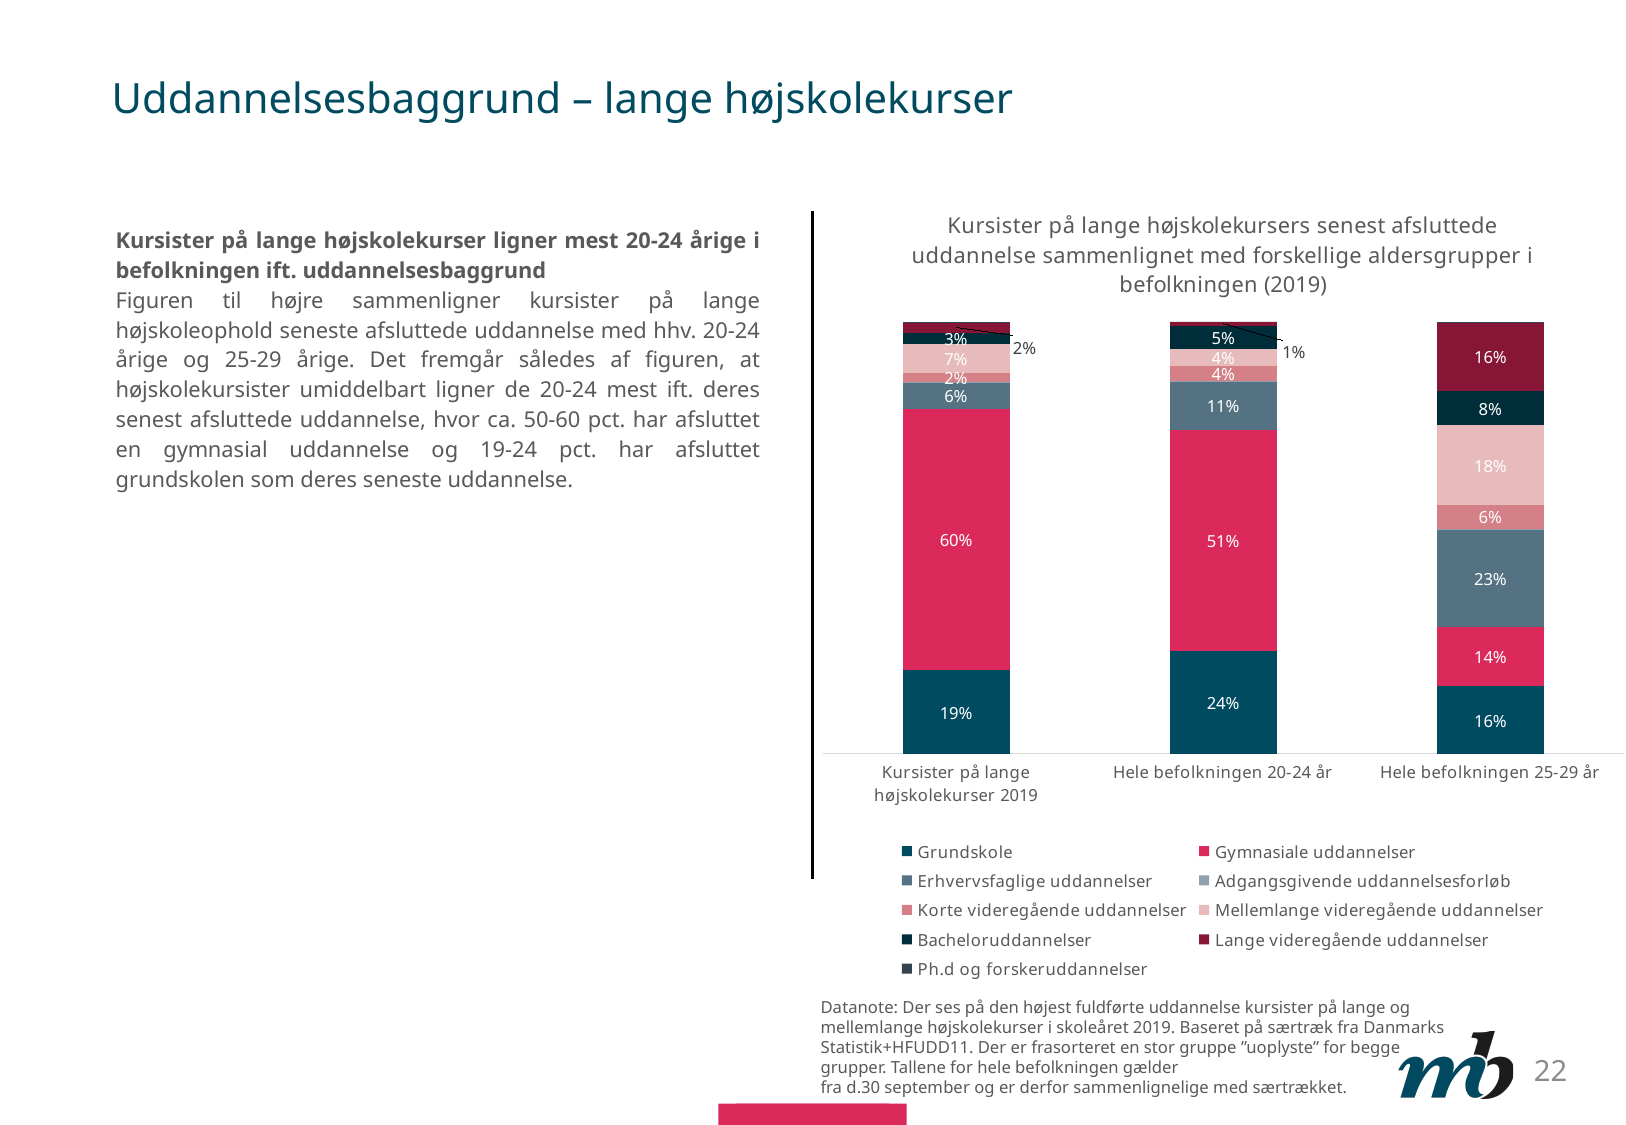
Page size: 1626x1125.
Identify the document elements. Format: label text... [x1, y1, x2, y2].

chart [805, 179, 1625, 987]
text_box Kursister på lange højskolekurser ligner mest 20-24 årige i befolkningen ift. uddannelsesbaggrund Figuren til højre sammenligner kursister på lange højskoleophold seneste afsluttede uddannelse med hhv. 20-24 årige og 25-29 årige. Det fremgår således af figuren, at højskolekursister umiddelbart ligner de 20-24 mest ift. deres senest afsluttede uddannelse, hvor ca. 50-60 pct. har afsluttet en gymnasial uddannelse og 19-24 pct. har afsluttet grundskolen som deres seneste uddannelse. [115, 222, 761, 892]
slide_number 22 [1468, 1042, 1583, 1103]
text_box Datanote: Der ses på den højest fuldførte uddannelse kursister på lange og mellemlange højskolekurser i skoleåret 2019. Baseret på særtræk fra Danmarks Statistik+HFUDD11. Der er frasorteret en stor gruppe ”uoplyste” for begge grupper. Tallene for hele befolkningen gælder fra d.30 september og er derfor sammenlignelige med særtrækket. [805, 989, 1468, 1105]
title Uddannelsesbaggrund – lange højskolekurser [111, 58, 1514, 143]
